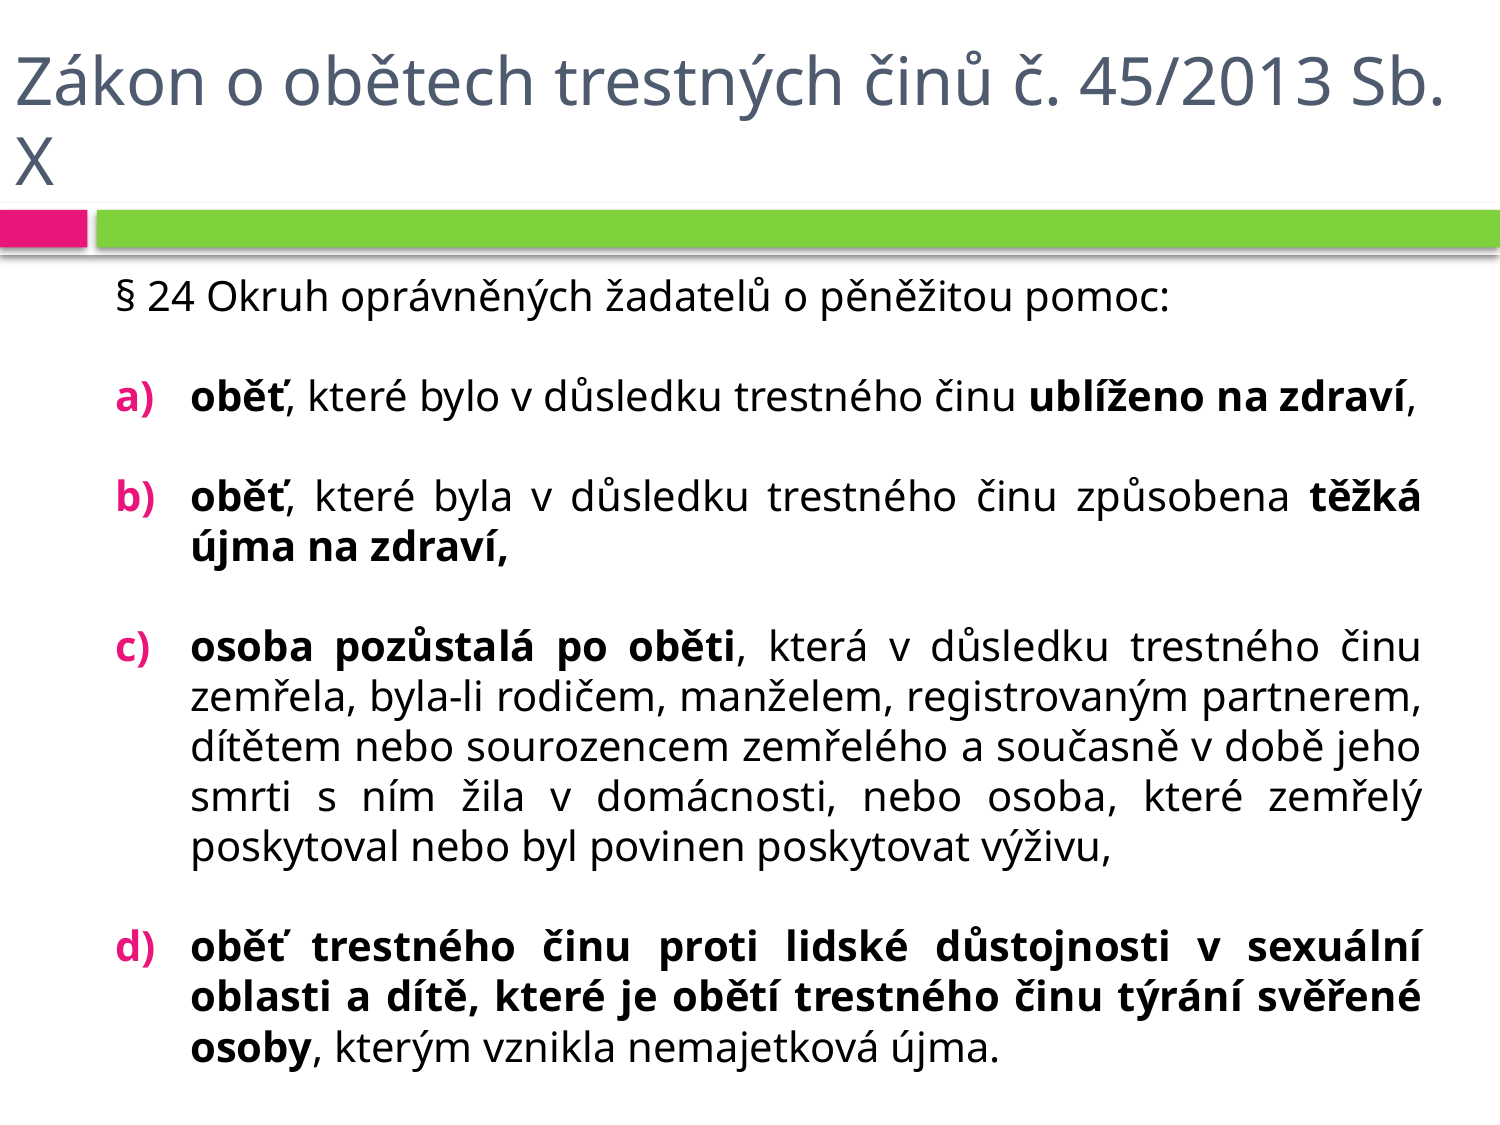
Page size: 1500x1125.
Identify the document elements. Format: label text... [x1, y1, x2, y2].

list § 24 Okruh oprávněných žadatelů o pěněžitou pomoc: oběť, které bylo v důsledku trestného činu ublíženo na zdraví, oběť, které byla v důsledku trestného činu způsobena těžká újma na zdraví, osoba pozůstalá po oběti, která v důsledku trestného činu zemřela, byla-li rodičem, manželem, registrovaným partnerem, dítětem nebo sourozencem zemřelého a současně v době jeho smrti s ním žila v domácnosti, nebo osoba, které zemřelý poskytoval nebo byl povinen poskytovat výživu, oběť trestného činu proti lidské důstojnosti v sexuální oblasti a dítě, které je obětí trestného činu týrání svěřené osoby, kterým vznikla nemajetková újma. [100, 262, 1438, 1000]
title Zákon o obětech trestných činů č. 45/2013 Sb. X [0, 37, 1500, 200]
